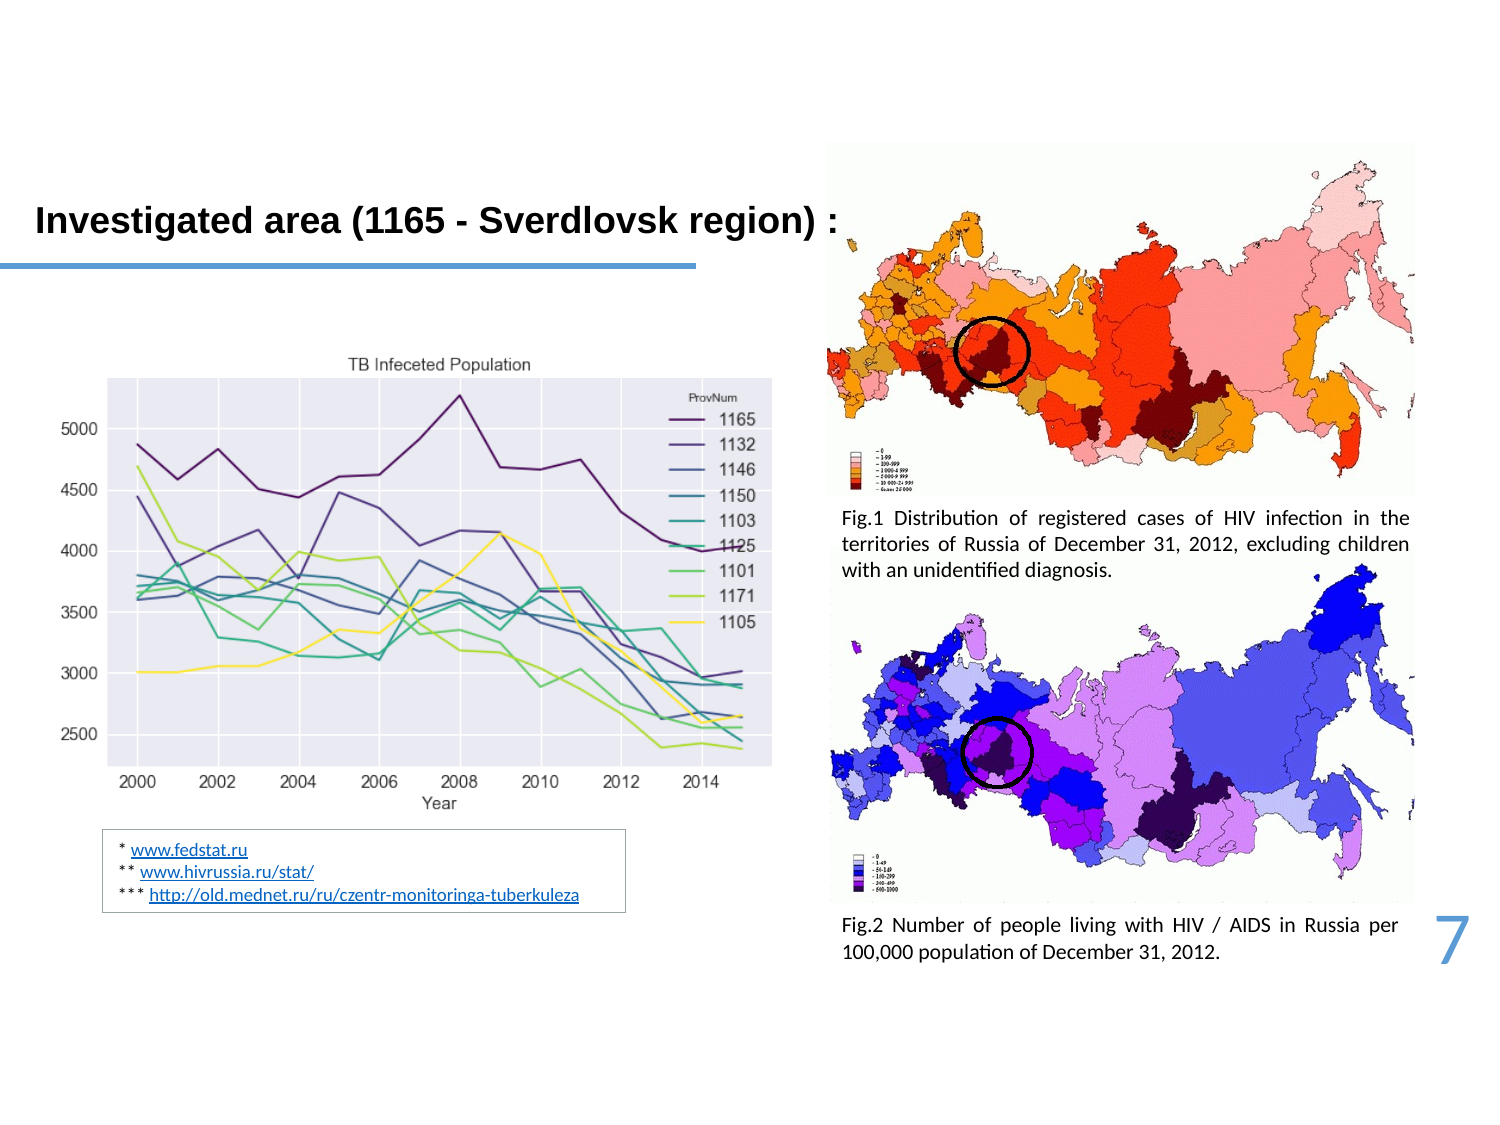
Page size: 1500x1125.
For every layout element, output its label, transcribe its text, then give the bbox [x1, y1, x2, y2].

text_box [827, 591, 1415, 972]
text_box Investigated area (1165 - Sverdlovsk region) : [20, 188, 826, 249]
text_box 7 [1422, 883, 1484, 985]
picture [0, 316, 858, 831]
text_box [826, 142, 1426, 591]
text_box * www.fedstat.ru ** www.hivrussia.ru/stat/ *** http://old.mednet.ru/ru/czentr-monitoringa-tuberkuleza [102, 831, 626, 913]
